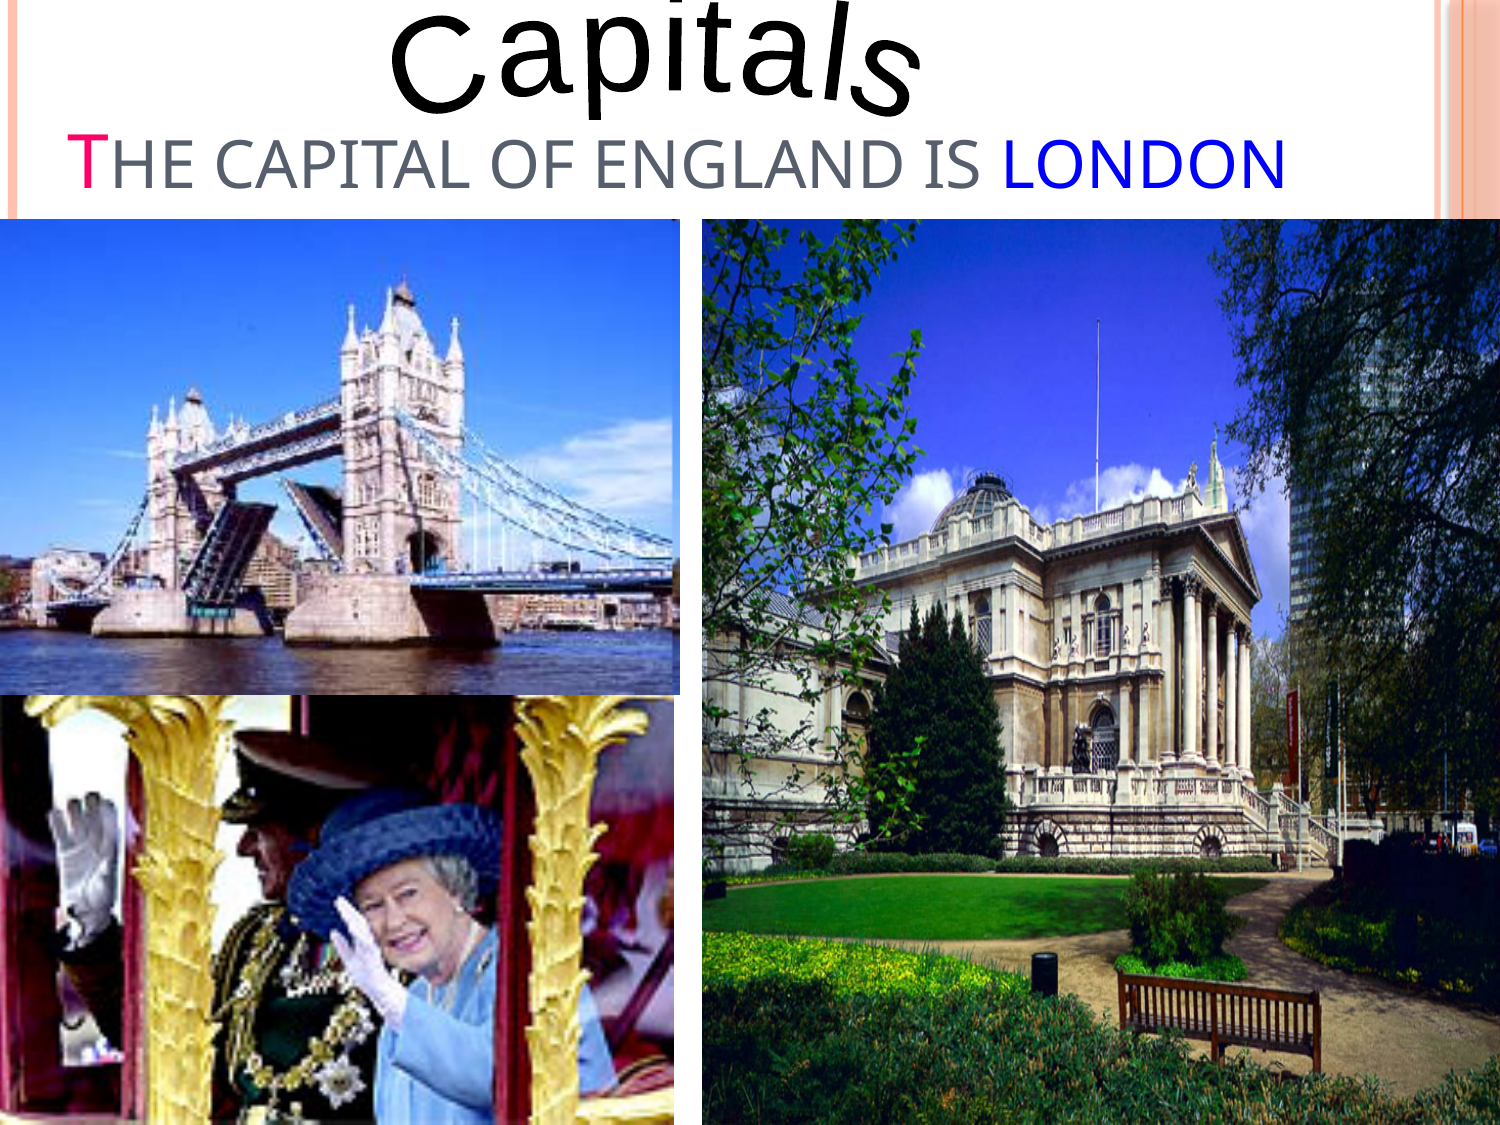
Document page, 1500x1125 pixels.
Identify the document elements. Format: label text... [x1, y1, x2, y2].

picture [0, 219, 680, 696]
title The capital of England is LONDON [53, 105, 1378, 211]
picture [702, 219, 1500, 1125]
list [0, 704, 674, 1125]
